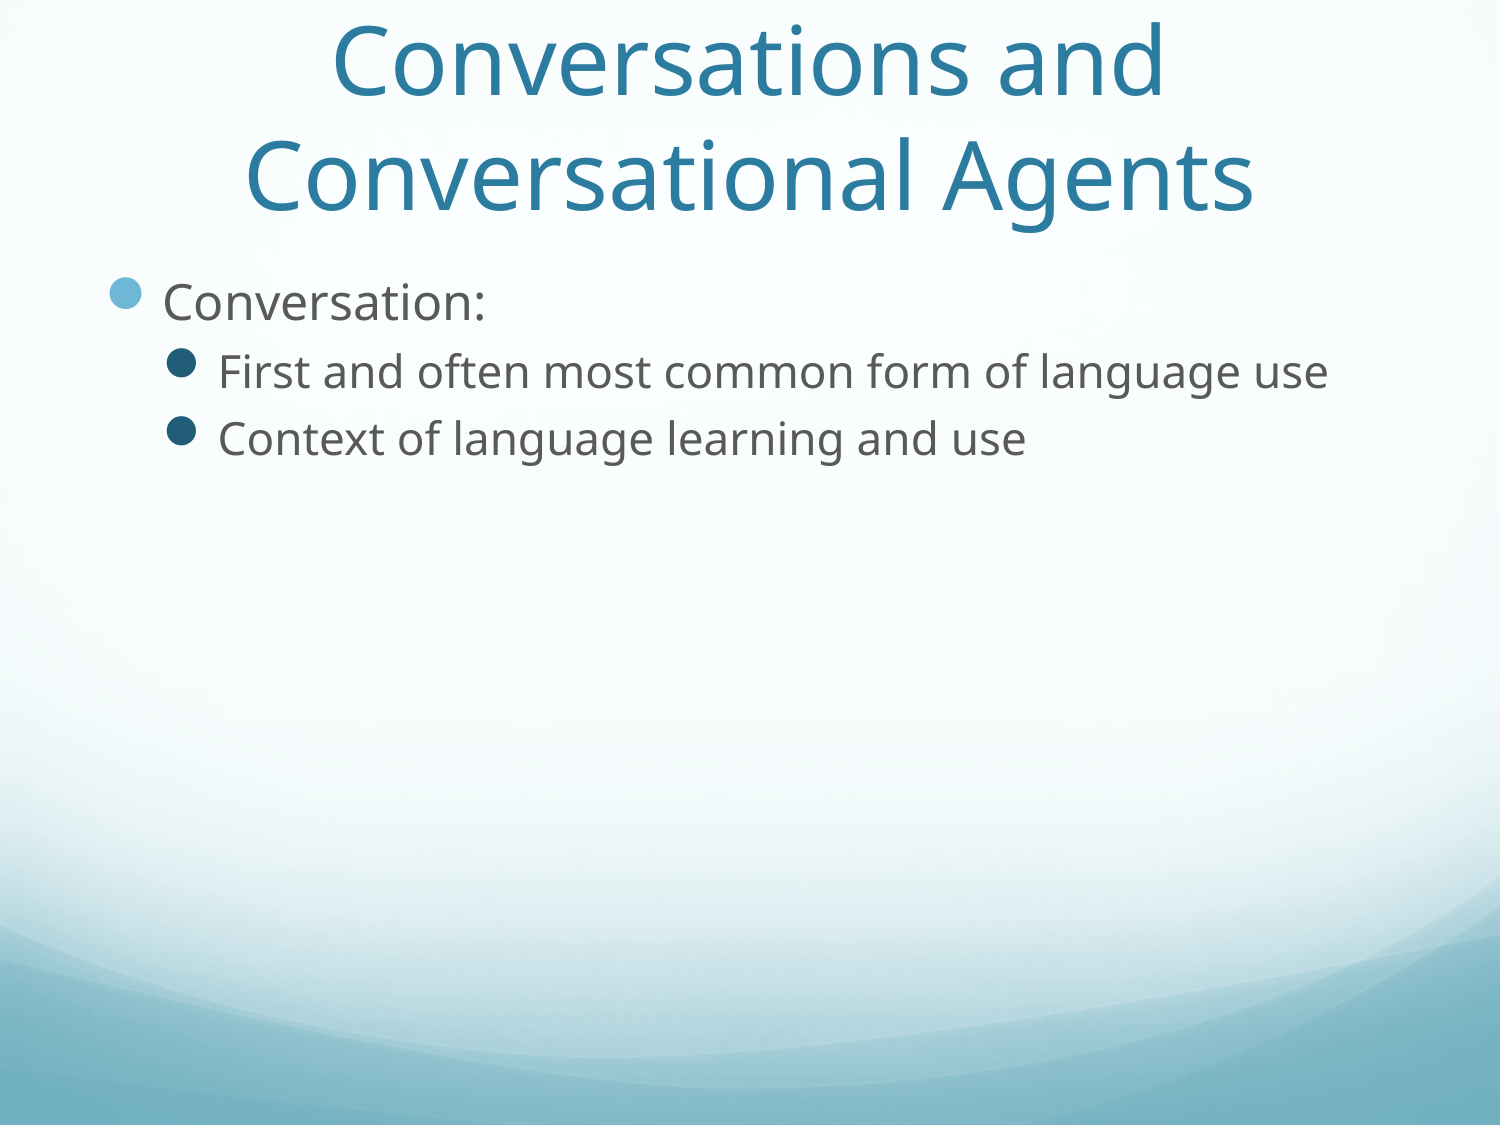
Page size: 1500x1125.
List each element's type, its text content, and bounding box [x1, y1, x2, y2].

title Conversations and Conversational Agents [90, 17, 1410, 237]
list Conversation: First and often most common form of language use Context of language learning and use [90, 262, 1410, 975]
